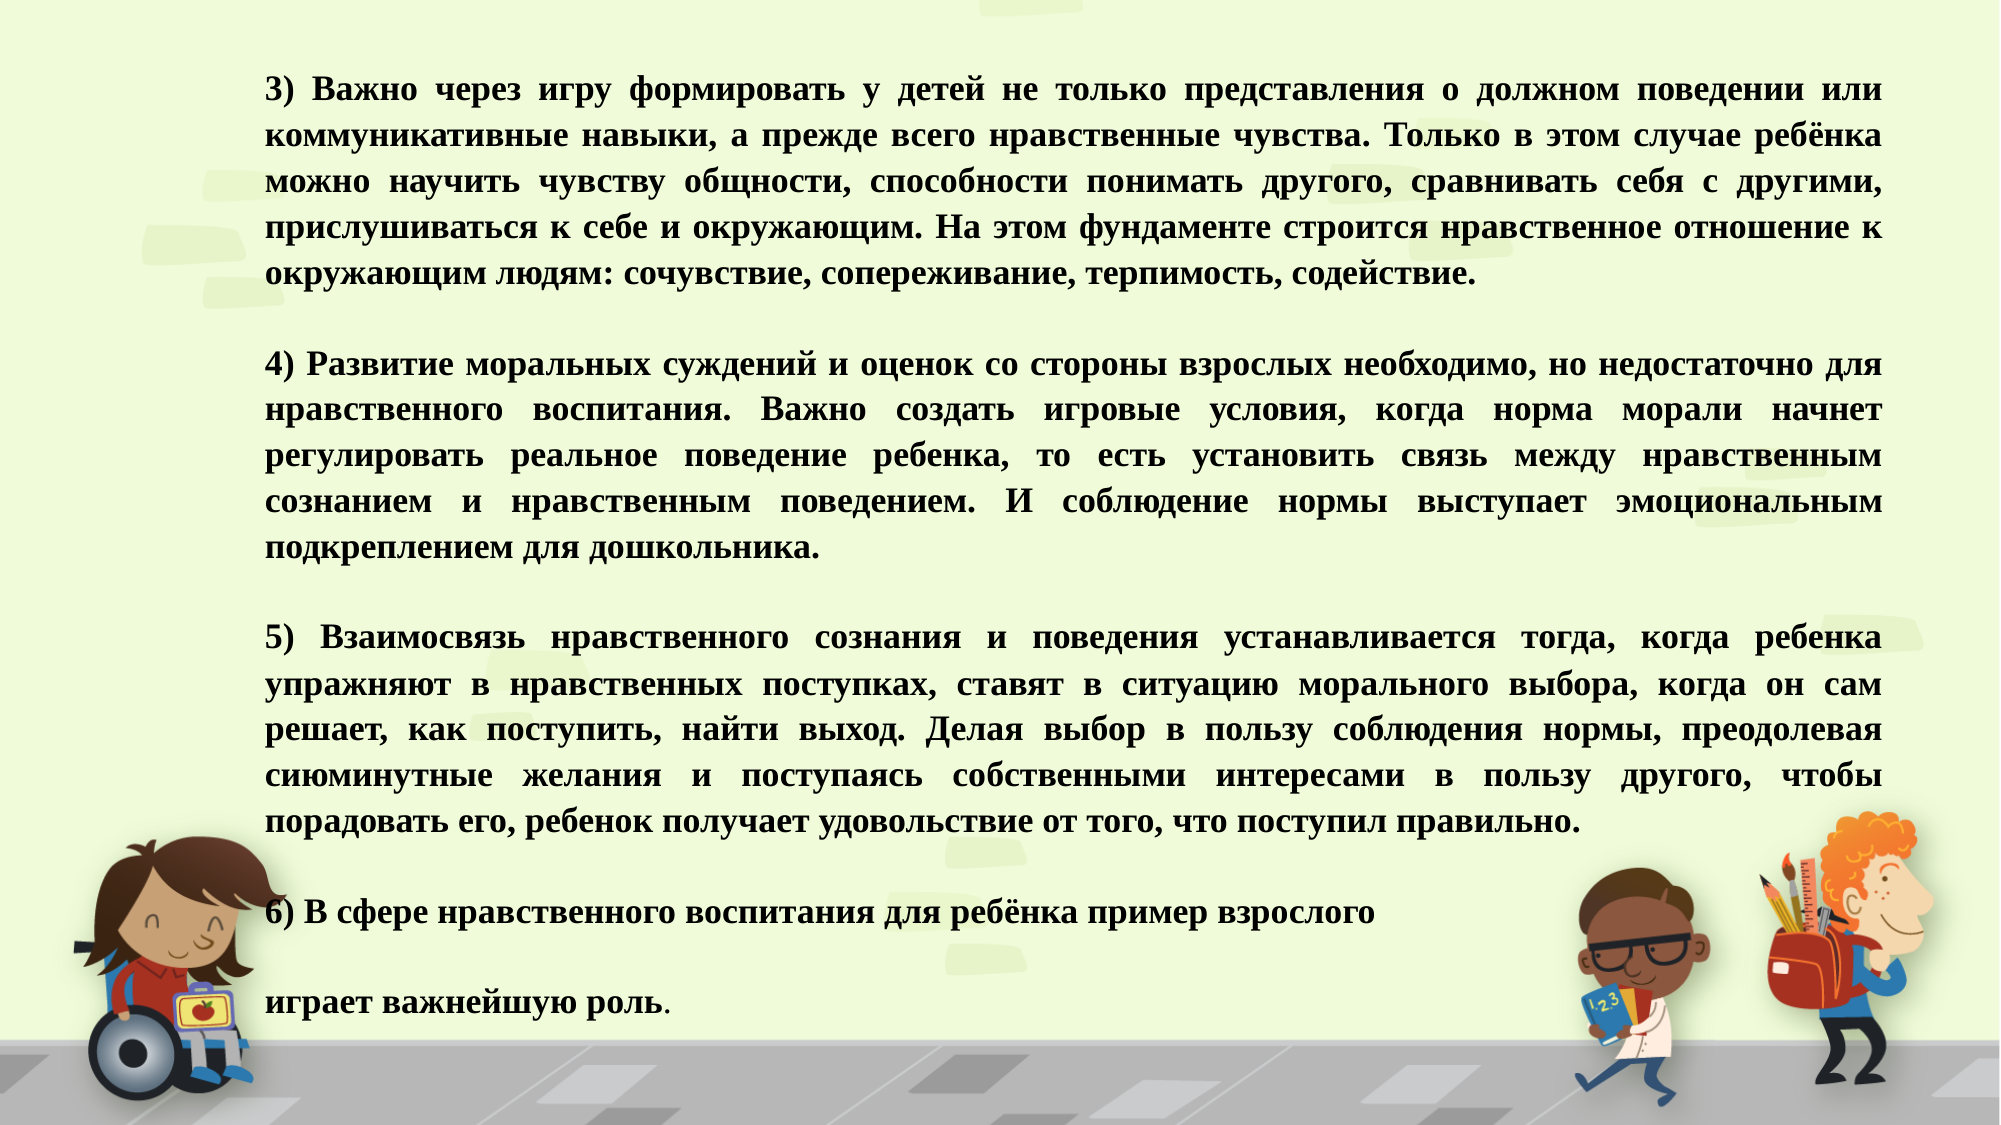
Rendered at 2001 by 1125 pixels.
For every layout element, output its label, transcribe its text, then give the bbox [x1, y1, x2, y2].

list 3) Важно через игру формировать у детей не только представления о должном поведении или коммуникативные навыки, а прежде всего нравственные чувства. Только в этом случае ребёнка можно научить чувству общности, способности понимать другого, сравнивать себя с другими, прислушиваться к себе и окружающим. На этом фундаменте строится нравственное отношение к окружающим людям: сочувствие, сопереживание, терпимость, содействие. 4) Развитие моральных суждений и оценок со стороны взрослых необходимо, но недостаточно для нравственного воспитания. Важно создать игровые условия, когда норма морали начнет регулировать реальное поведение ребенка, то есть установить связь между нравственным сознанием и нравственным поведением. И соблюдение нормы выступает эмоциональным подкреплением для дошкольника. 5) Взаимосвязь нравственного сознания и поведения устанавливается тогда, когда ребенка упражняют в нравственных поступках, ставят в ситуацию морального выбора, когда он сам решает, как поступить, найти выход. Делая выбор в пользу соблюдения нормы, преодолевая сиюминутные желания и поступаясь собственными интересами в пользу другого, чтобы порадовать его, ребенок получает удовольствие от того, что поступил правильно. 6) В сфере нравственного воспитания для ребёнка пример взрослого играет важнейшую роль. [249, 54, 1898, 1035]
picture [0, 0, 2000, 1125]
